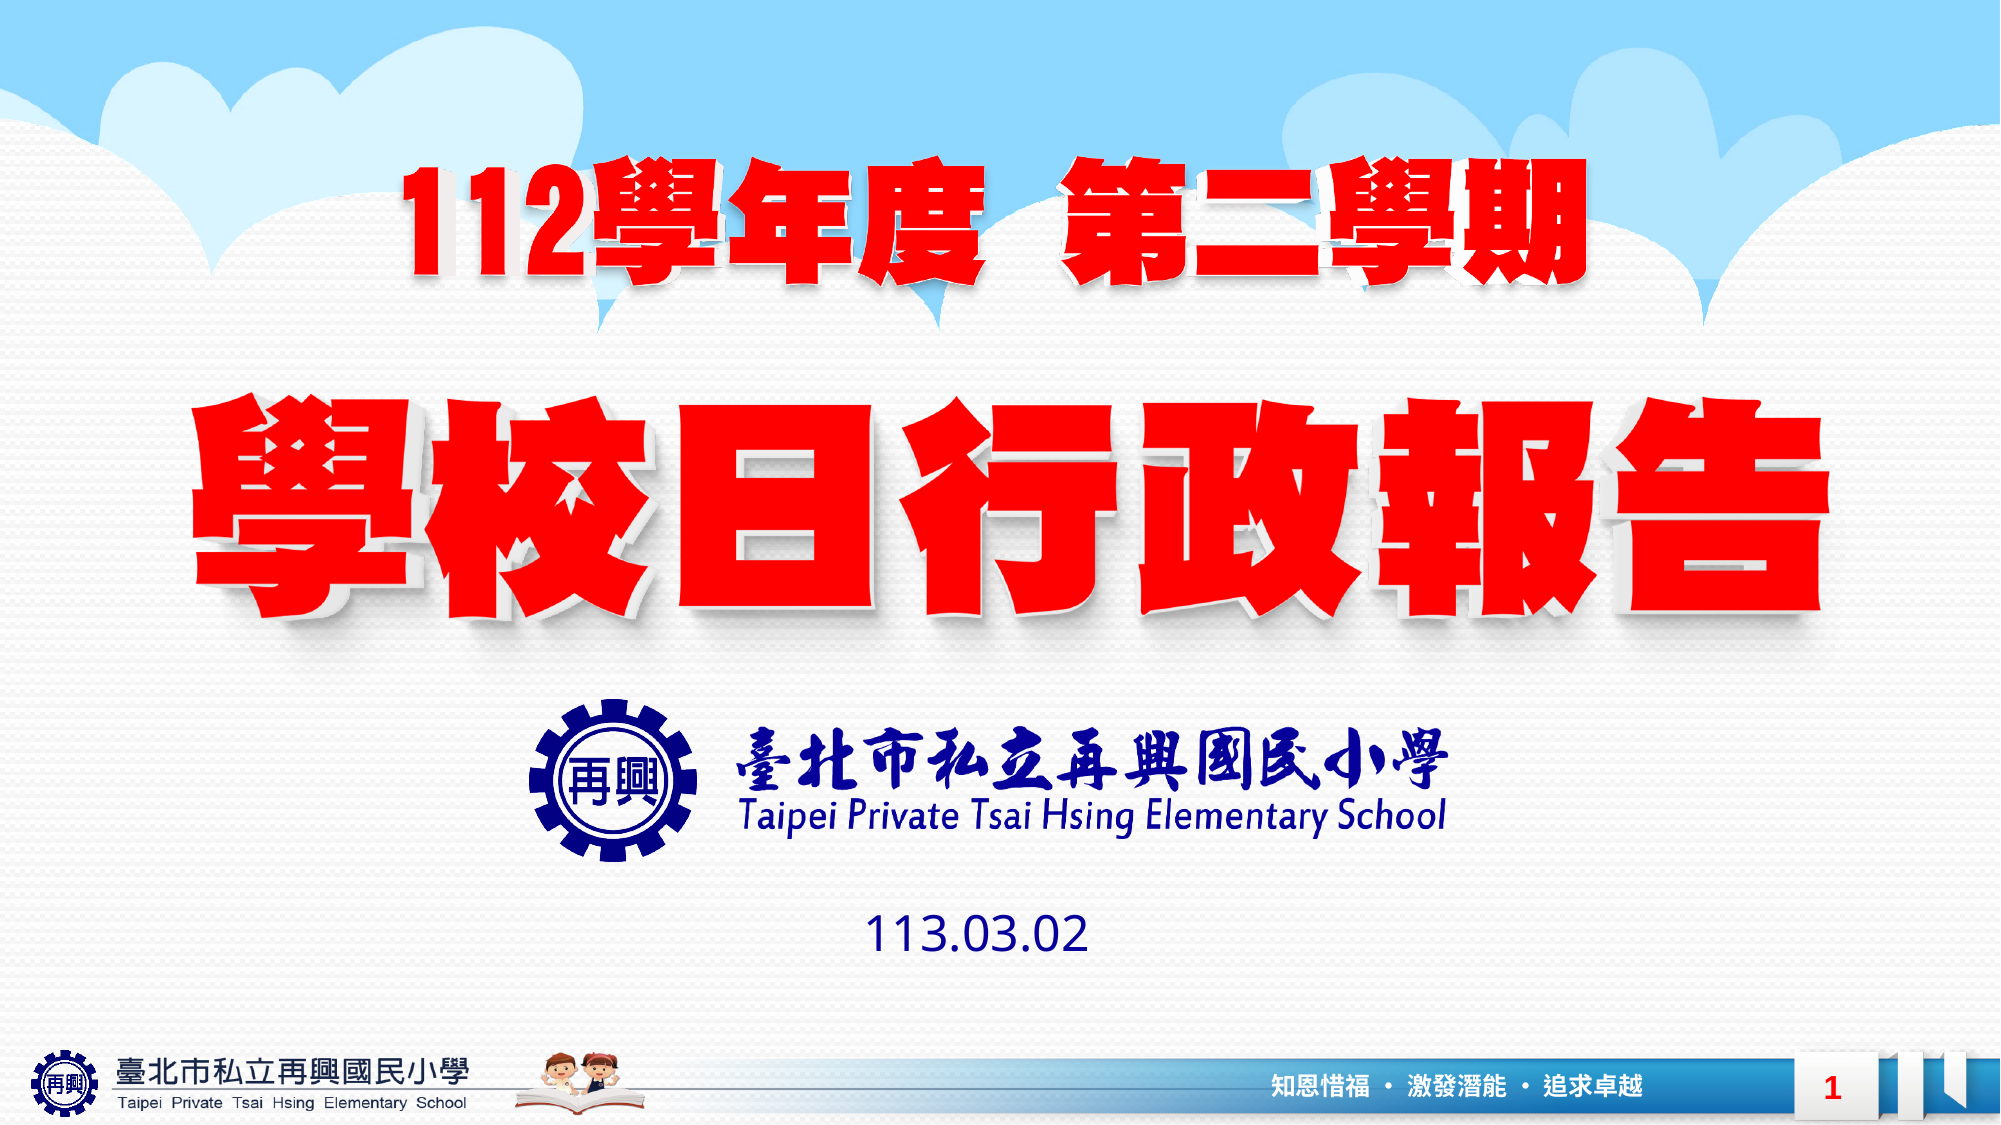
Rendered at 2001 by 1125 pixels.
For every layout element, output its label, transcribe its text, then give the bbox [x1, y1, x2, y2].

picture [0, 0, 2001, 1125]
text_box 113.03.02 [848, 893, 1150, 969]
